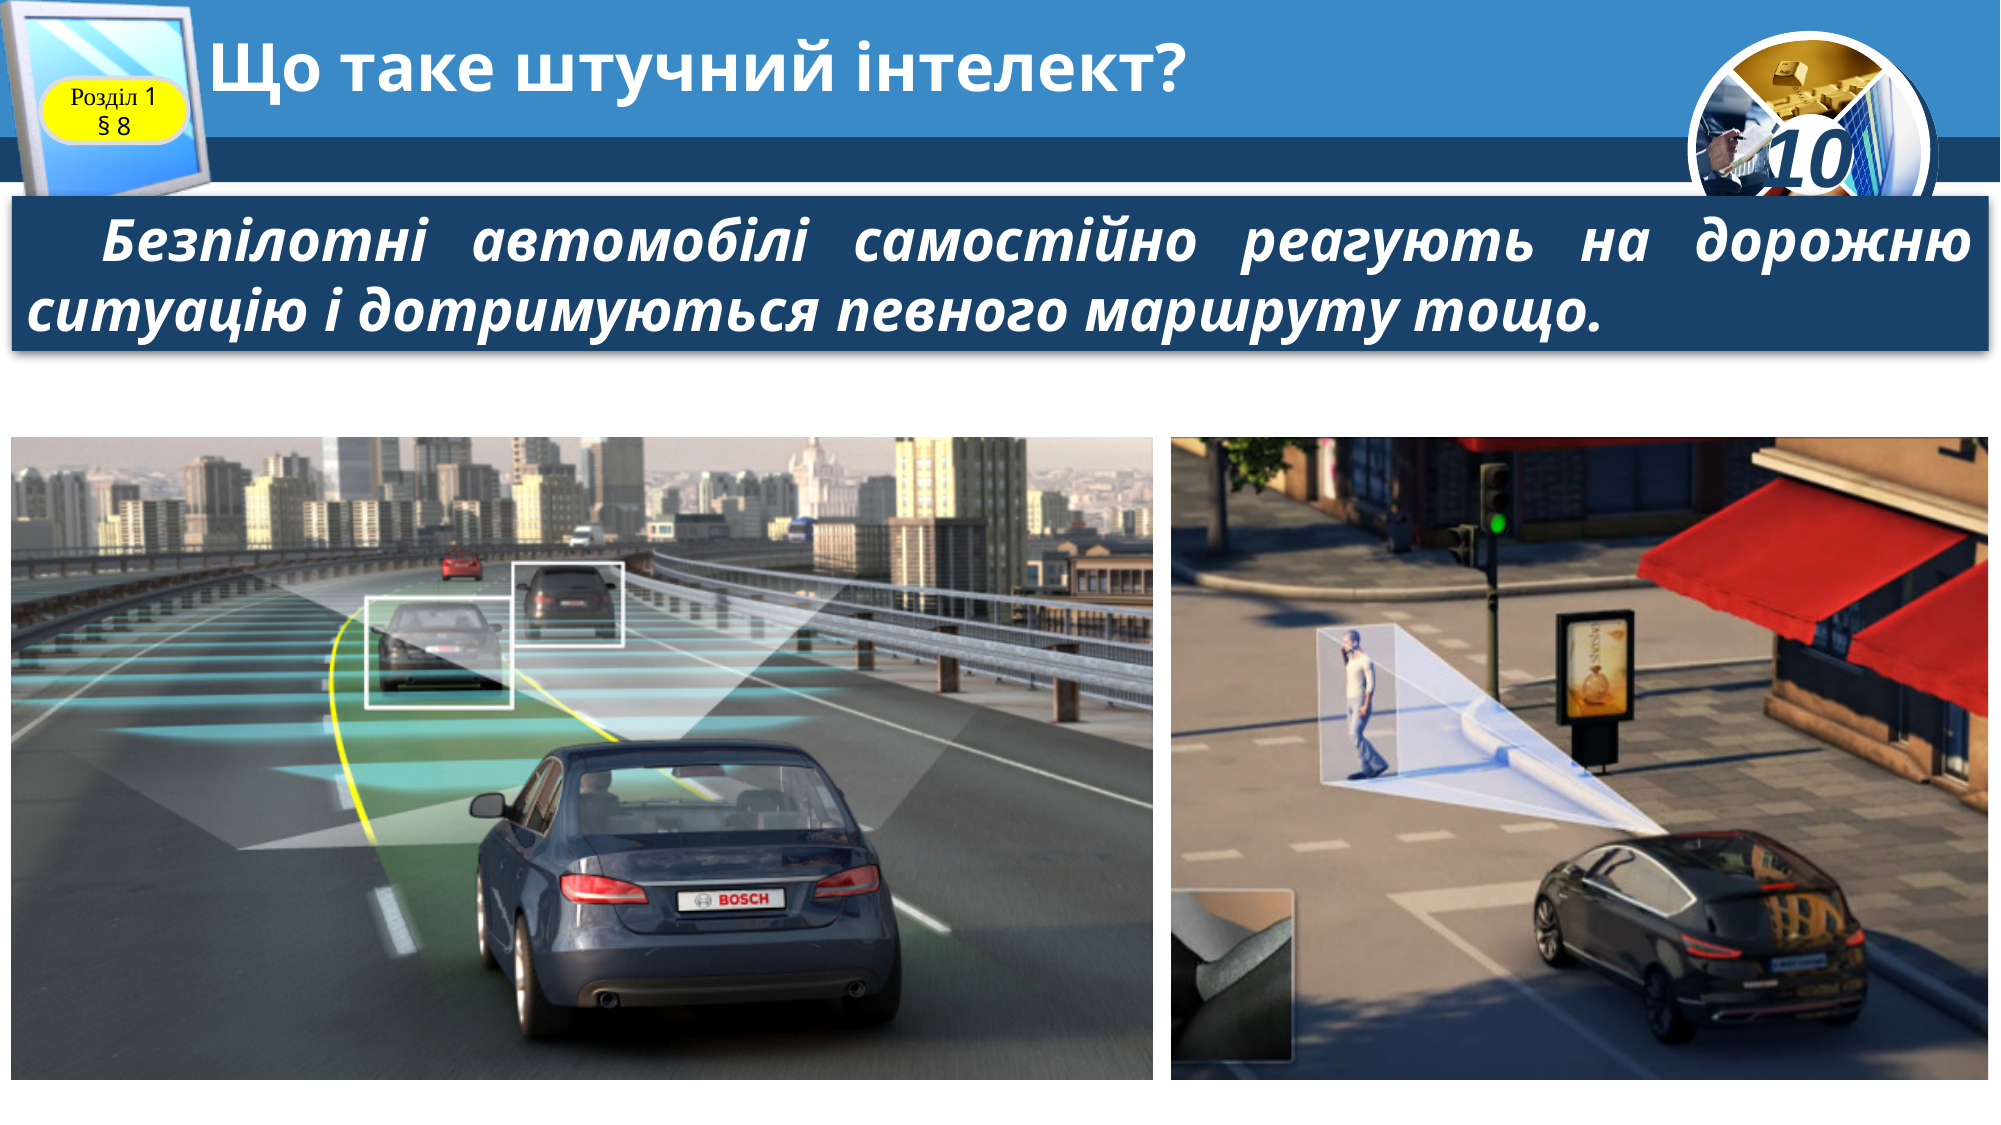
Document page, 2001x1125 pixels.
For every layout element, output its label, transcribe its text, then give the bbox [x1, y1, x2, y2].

picture [1733, 40, 1883, 122]
picture [1696, 74, 1780, 196]
picture [1837, 73, 1921, 196]
picture [1763, 187, 1804, 196]
text_box Безпілотні автомобілі самостійно реагують на дорожню ситуацію і дотримуються певного маршруту тощо. [11, 196, 1989, 351]
title Що таке штучний інтелект? [212, 26, 1678, 114]
picture [1818, 185, 1851, 196]
picture [1170, 437, 1989, 1080]
picture [11, 437, 1153, 1124]
picture [0, 0, 212, 296]
